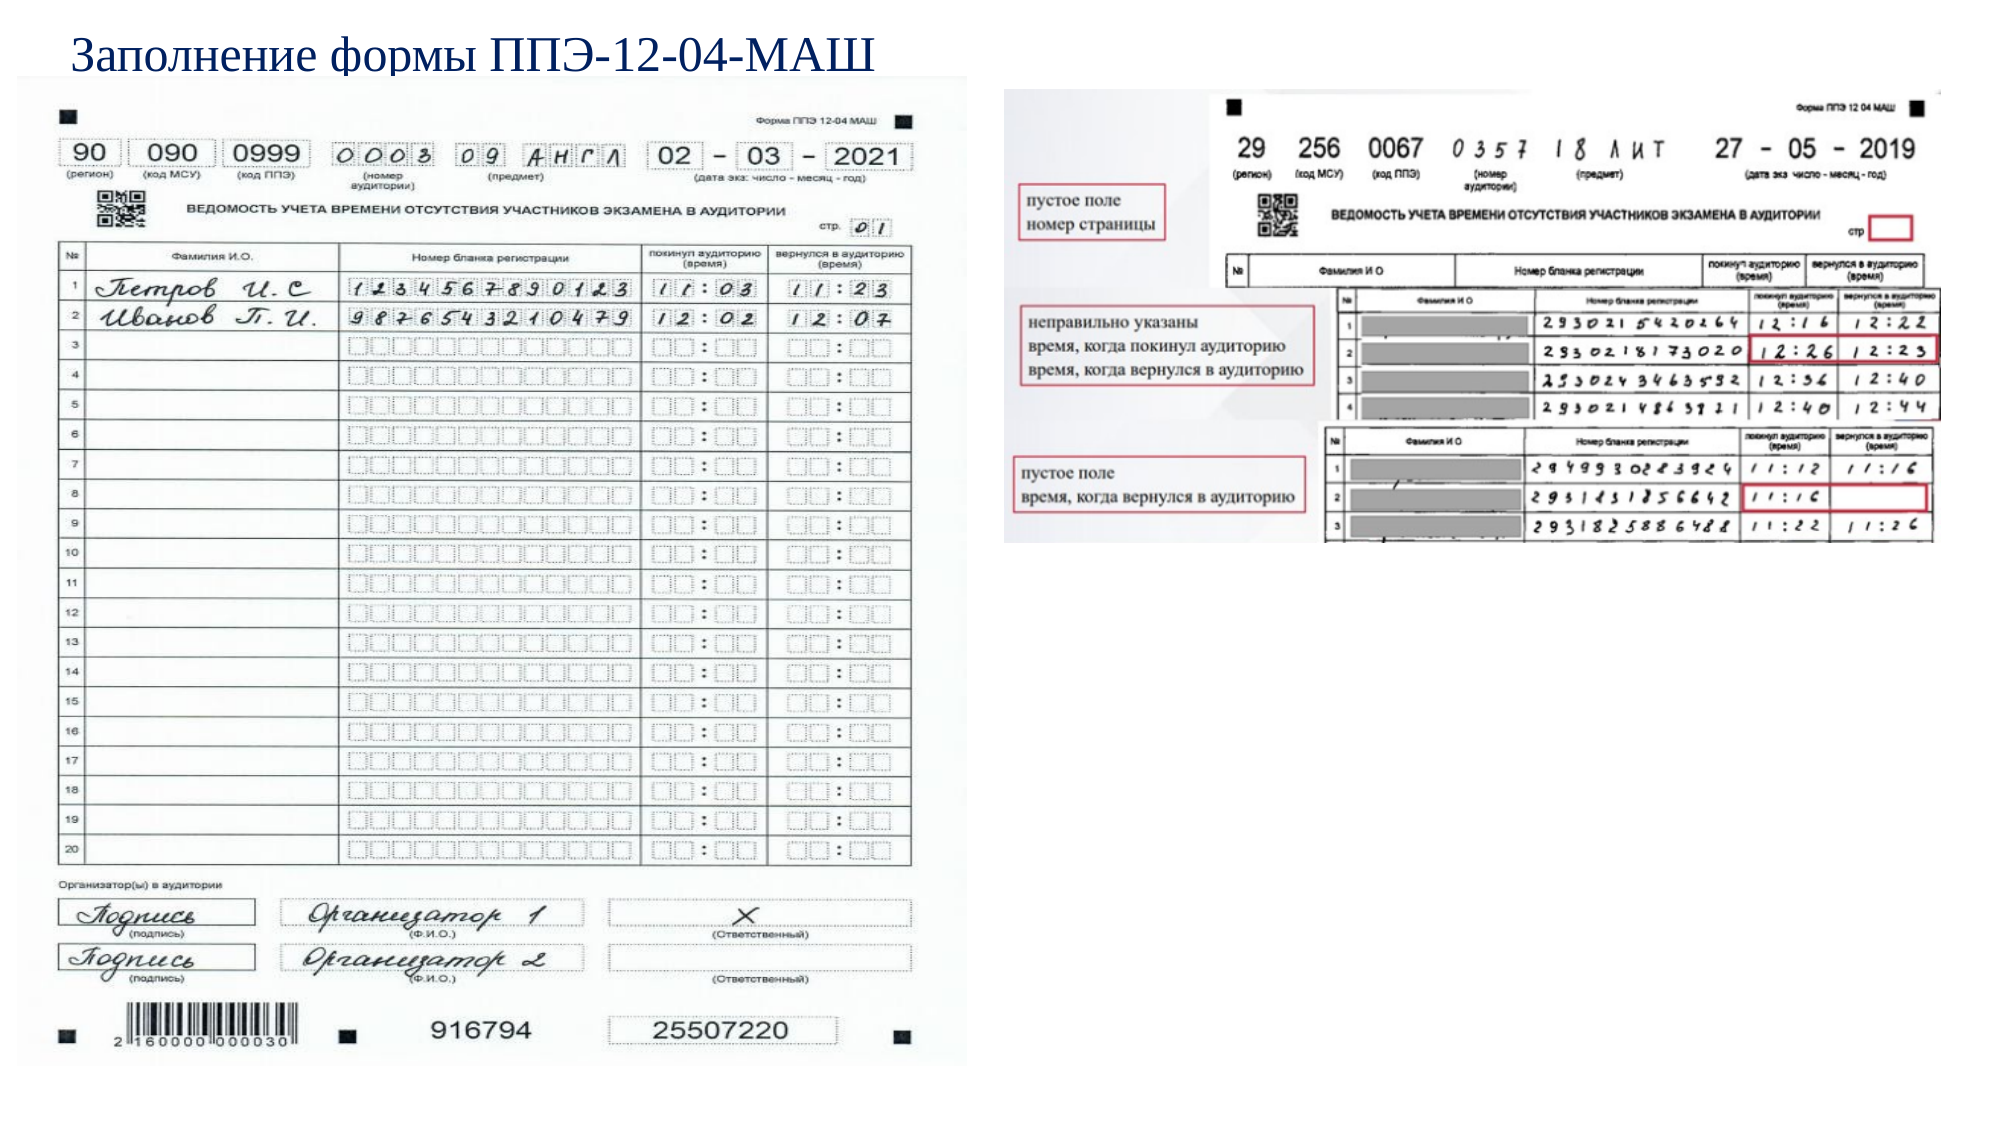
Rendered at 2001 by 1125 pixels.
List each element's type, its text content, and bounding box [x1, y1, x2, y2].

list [1004, 89, 1941, 543]
text_box Заполнение формы ППЭ-12-04-МАШ [55, 13, 1024, 89]
picture [17, 76, 967, 1066]
